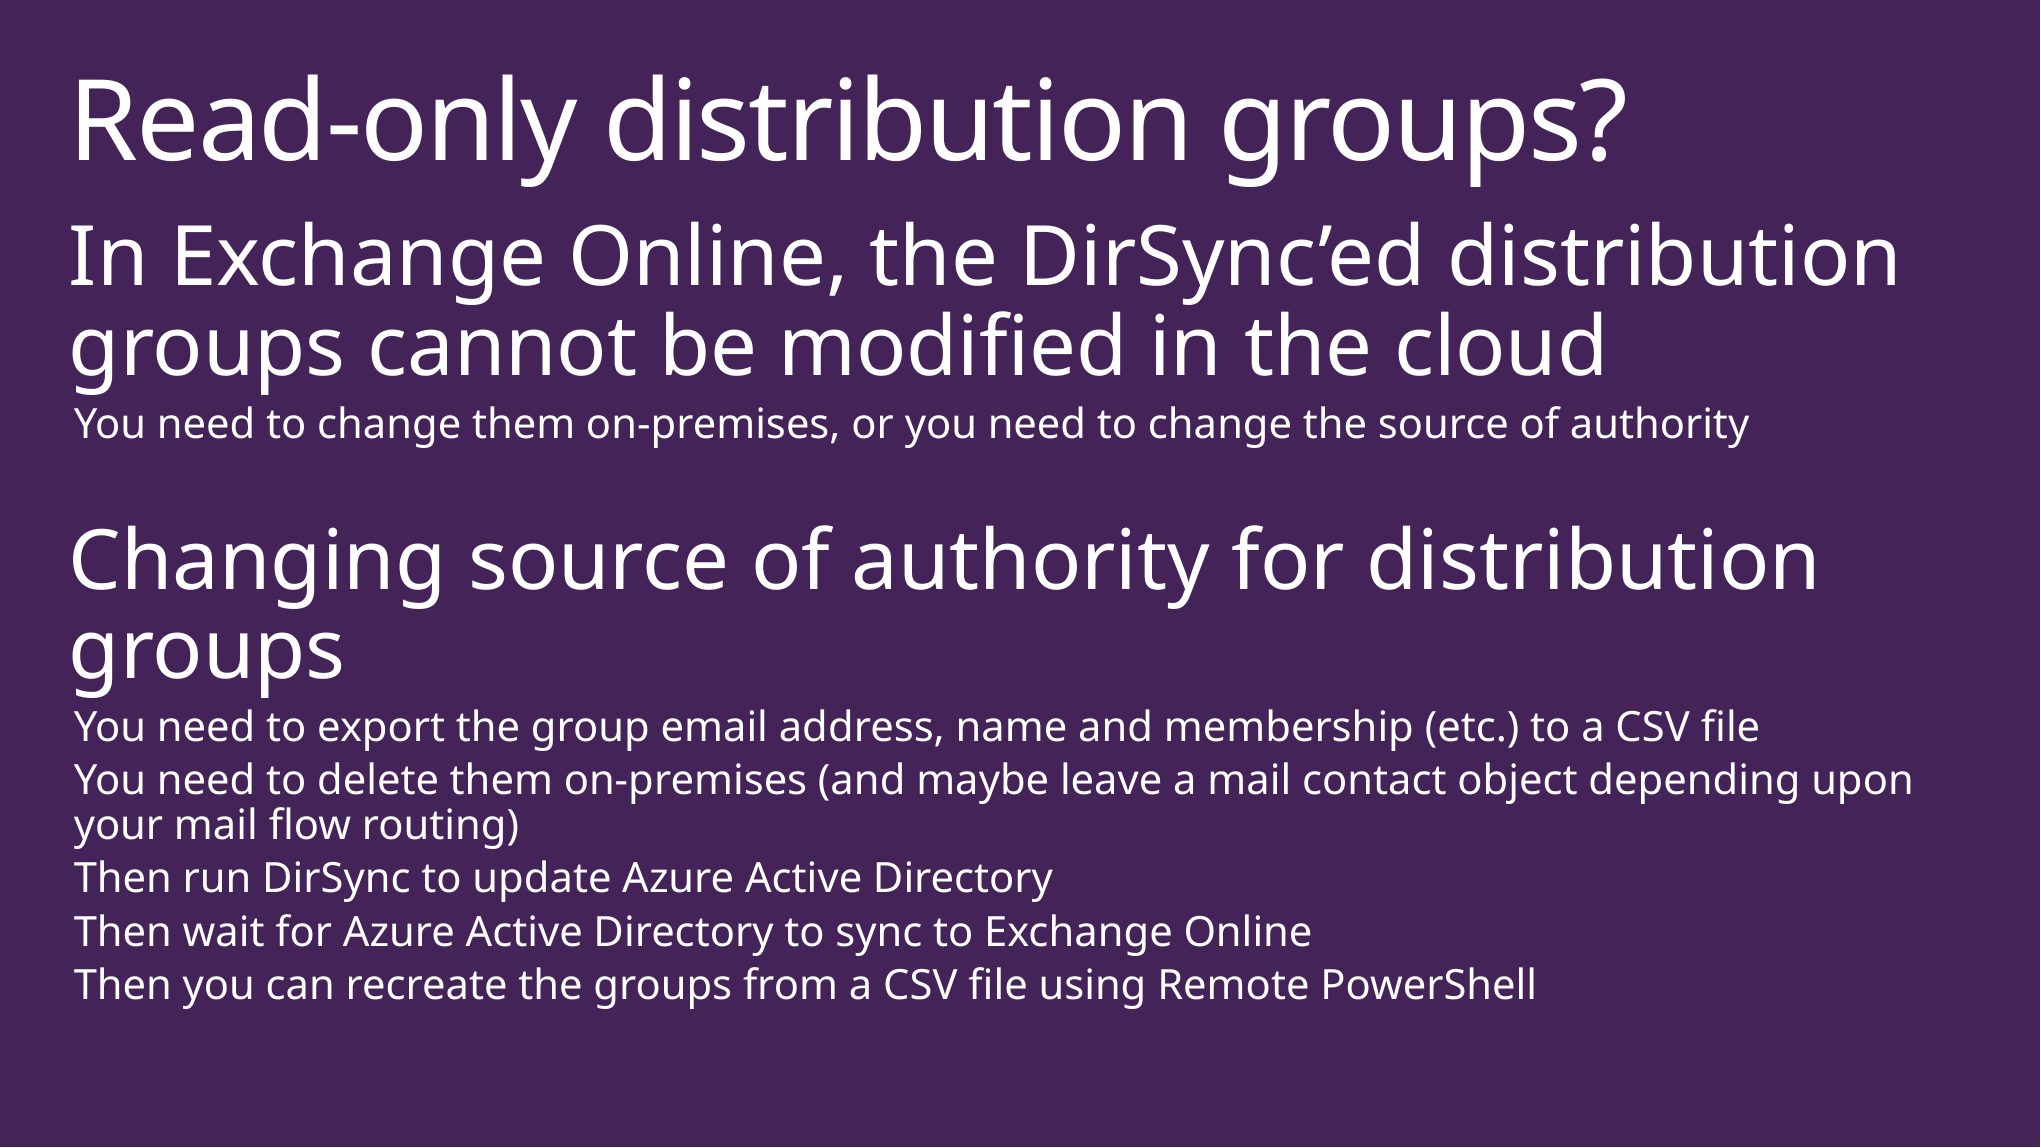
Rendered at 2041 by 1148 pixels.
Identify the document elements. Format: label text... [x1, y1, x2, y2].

title Read-only distribution groups? [45, 48, 1996, 198]
list In Exchange Online, the DirSync’ed distribution groups cannot be modified in the cloud You need to change them on-premises, or you need to change the source of authority Changing source of authority for distribution groups You need to export the group email address, name and membership (etc.) to a CSV file You need to delete them on-premises (and maybe leave a mail contact object depending upon your mail flow routing) Then run DirSync to update Azure Active Directory Then wait for Azure Active Directory to sync to Exchange Online Then you can recreate the groups from a CSV file using Remote PowerShell [45, 198, 1996, 957]
